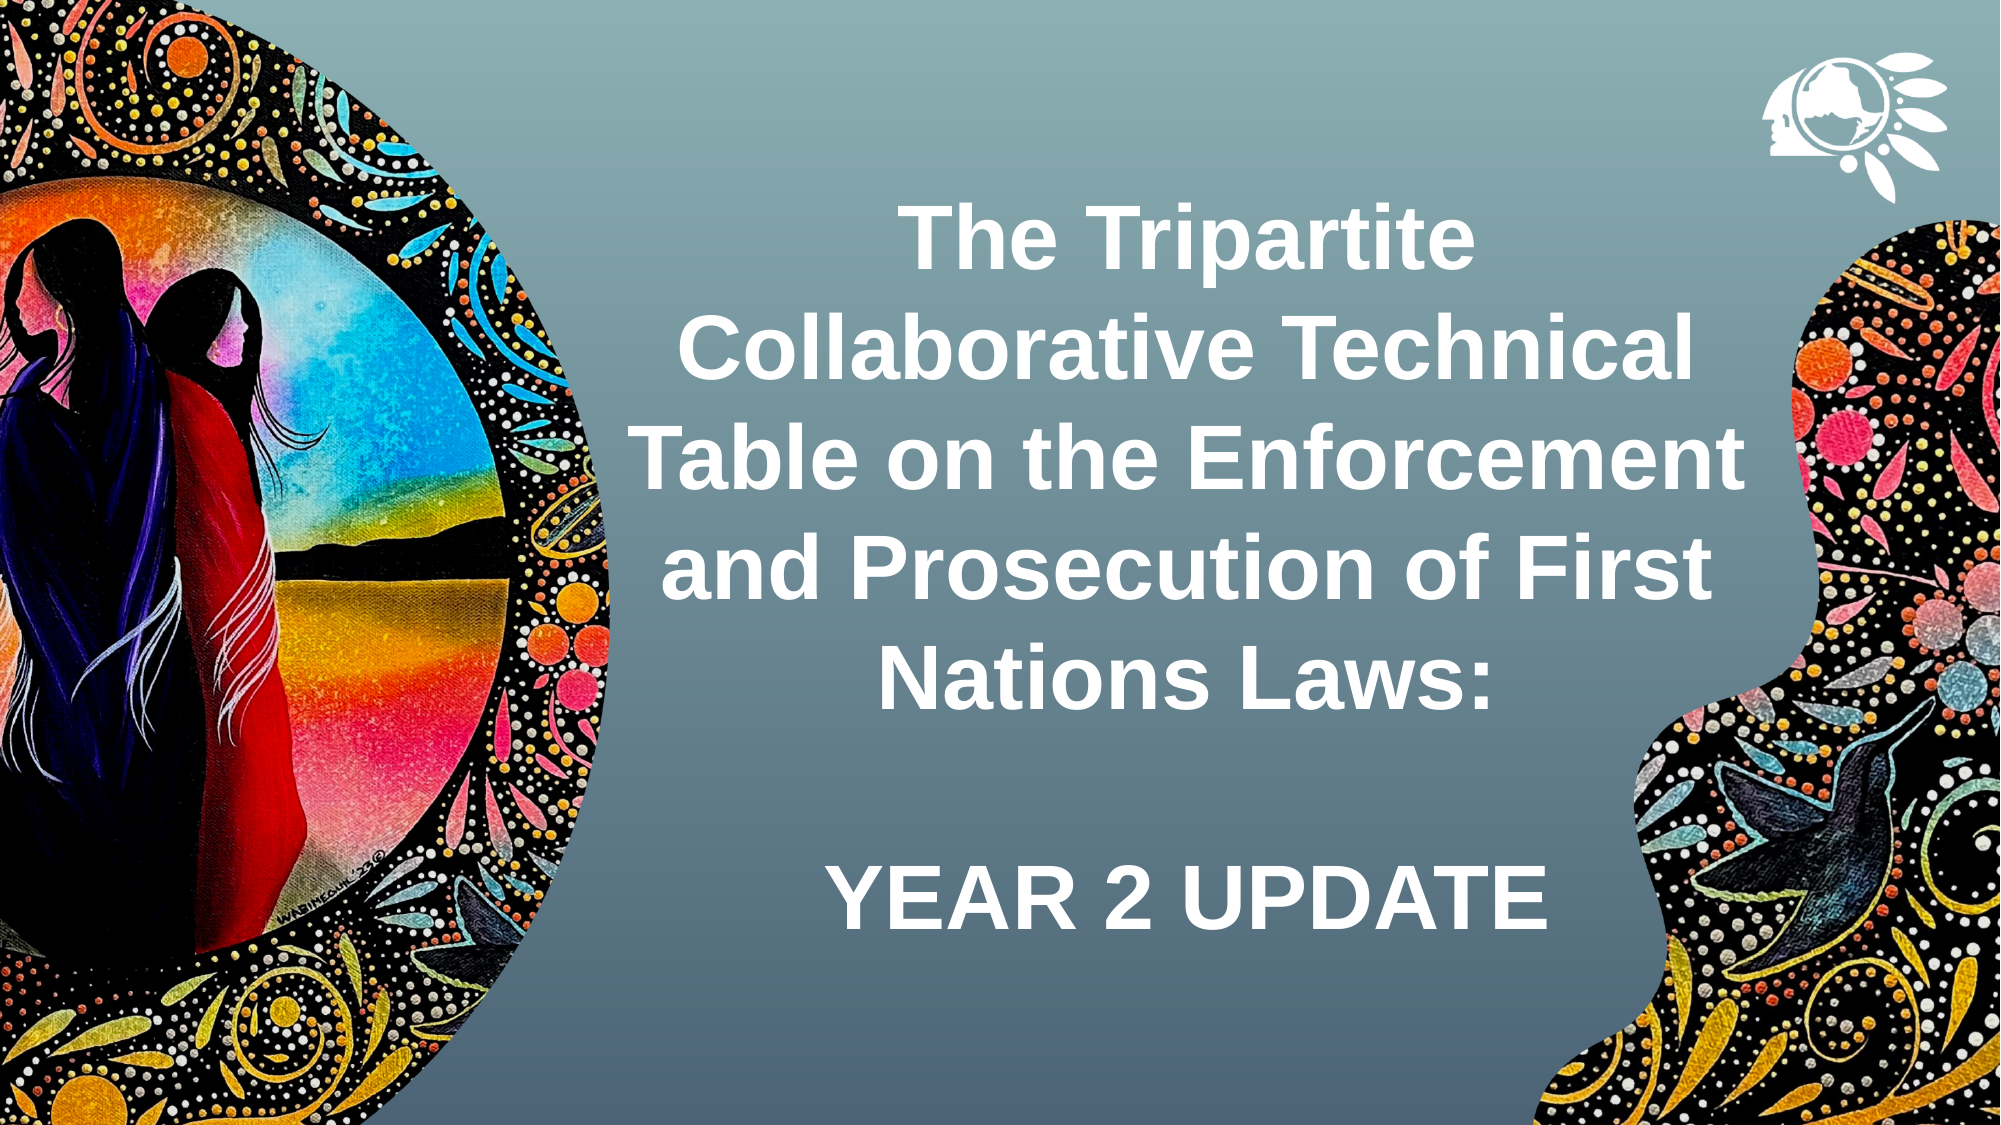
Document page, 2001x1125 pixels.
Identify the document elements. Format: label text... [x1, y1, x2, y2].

text_box The Tripartite Collaborative Technical Table on the Enforcement and Prosecution of First Nations Laws: YEAR 2 UPDATE [600, 60, 1775, 955]
picture [0, 0, 2000, 1125]
